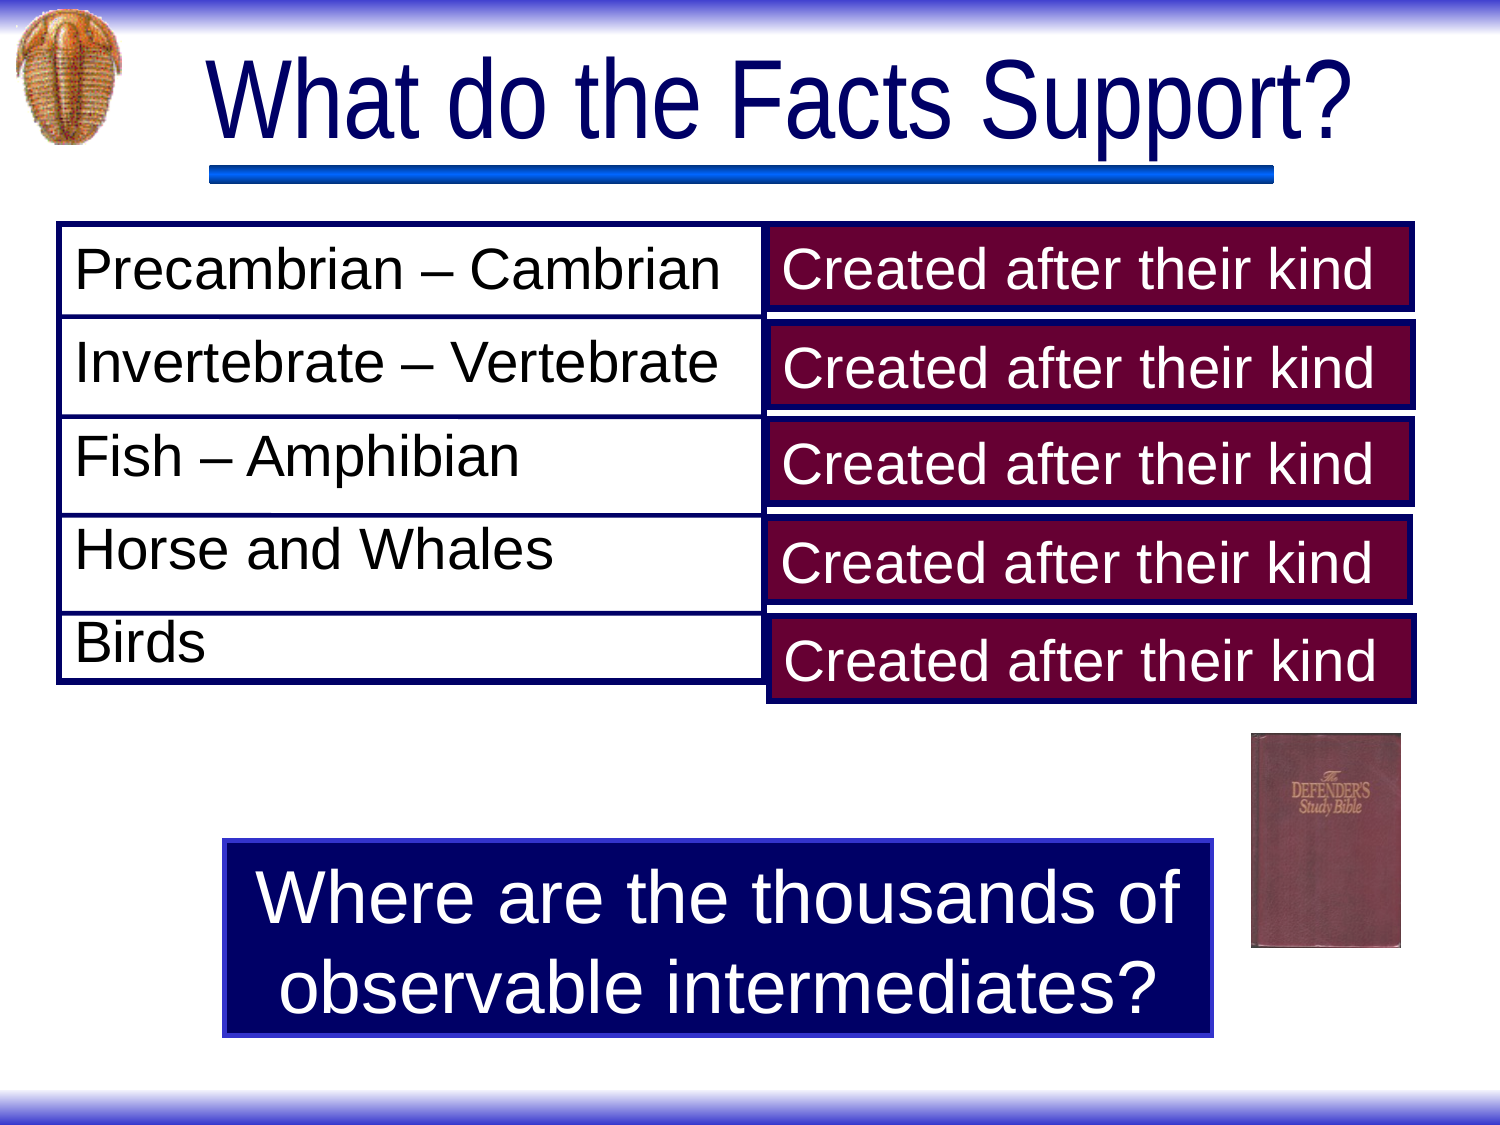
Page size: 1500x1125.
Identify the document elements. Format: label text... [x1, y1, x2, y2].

text_box Created after their kind [767, 223, 1412, 309]
text_box Created after their kind [770, 418, 1412, 504]
picture [1250, 733, 1401, 948]
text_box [59, 223, 767, 708]
text_box Created after their kind [770, 616, 1415, 701]
text_box Created after their kind [770, 517, 1411, 603]
picture [16, 9, 122, 145]
text_box Created after their kind [770, 322, 1413, 408]
text_box Where are the thousands of observable intermediates? [224, 840, 1213, 1036]
title What do the Facts Support? [59, 16, 1500, 188]
